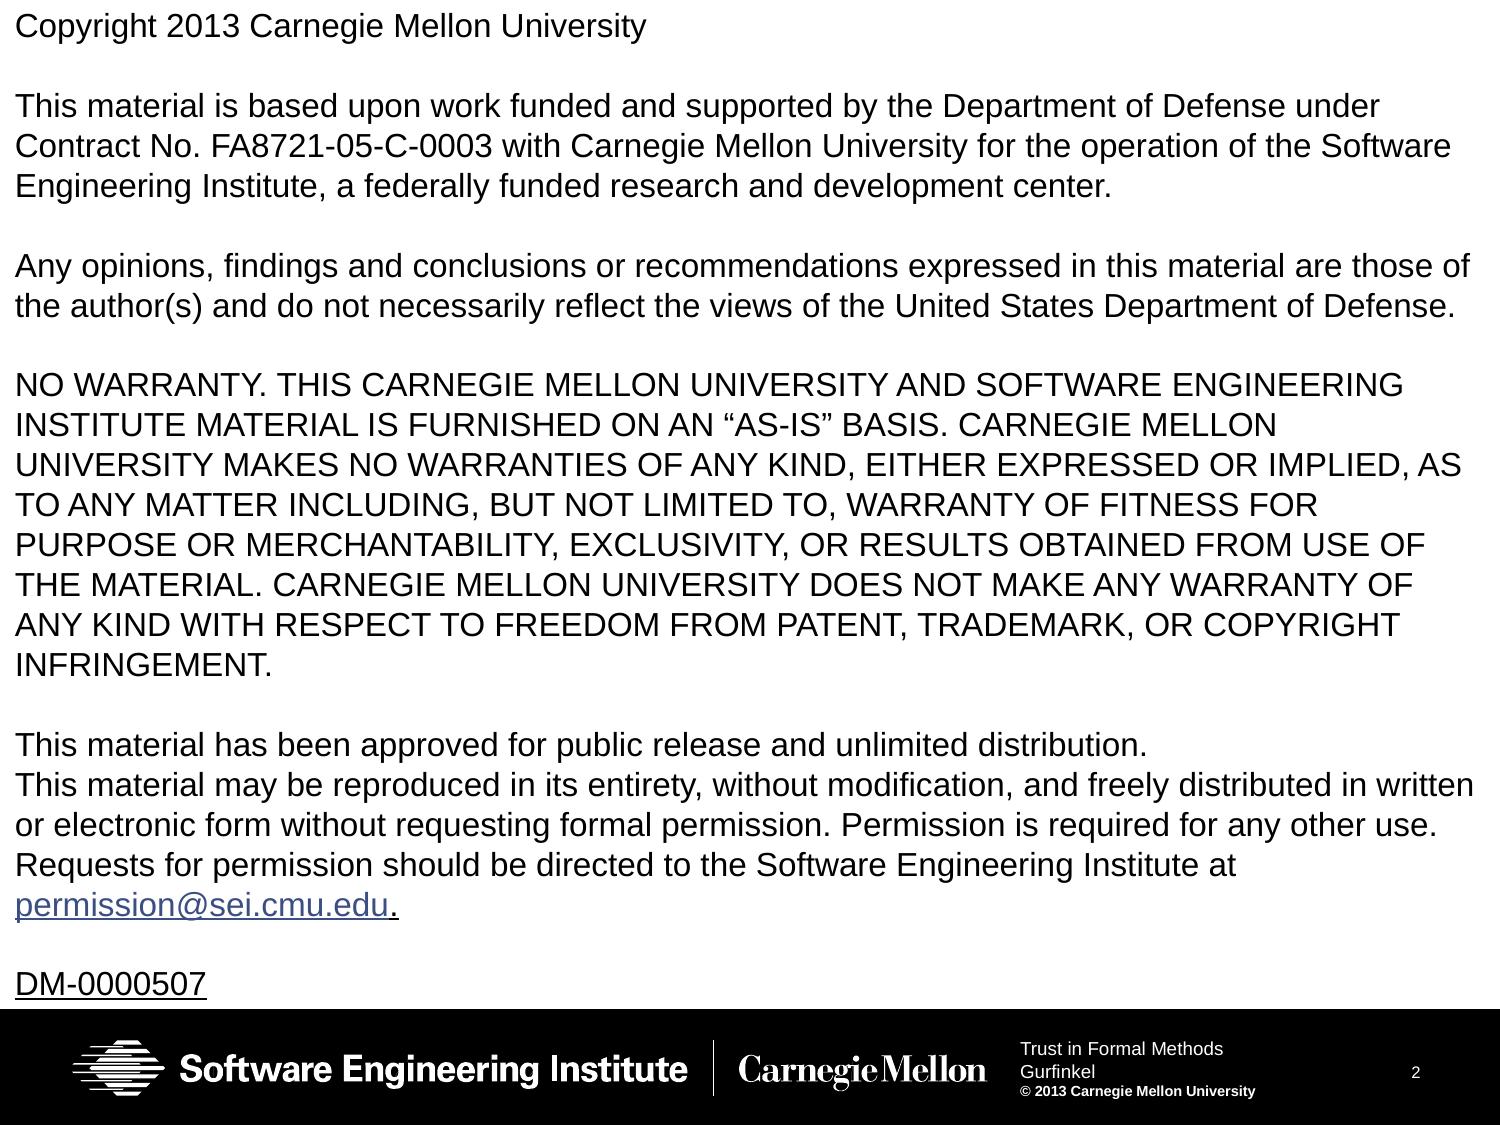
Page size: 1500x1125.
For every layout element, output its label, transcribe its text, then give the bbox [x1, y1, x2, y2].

text_box Copyright 2013 Carnegie Mellon University This material is based upon work funded and supported by the Department of Defense under Contract No. FA8721-05-C-0003 with Carnegie Mellon University for the operation of the Software Engineering Institute, a federally funded research and development center. Any opinions, findings and conclusions or recommendations expressed in this material are those of the author(s) and do not necessarily reflect the views of the United States Department of Defense. NO WARRANTY. THIS CARNEGIE MELLON UNIVERSITY AND SOFTWARE ENGINEERING INSTITUTE MATERIAL IS FURNISHED ON AN “AS-IS” BASIS. CARNEGIE MELLON UNIVERSITY MAKES NO WARRANTIES OF ANY KIND, EITHER EXPRESSED OR IMPLIED, AS TO ANY MATTER INCLUDING, BUT NOT LIMITED TO, WARRANTY OF FITNESS FOR PURPOSE OR MERCHANTABILITY, EXCLUSIVITY, OR RESULTS OBTAINED FROM USE OF THE MATERIAL. CARNEGIE MELLON UNIVERSITY DOES NOT MAKE ANY WARRANTY OF ANY KIND WITH RESPECT TO FREEDOM FROM PATENT, TRADEMARK, OR COPYRIGHT INFRINGEMENT. This material has been approved for public release and unlimited distribution. This material may be reproduced in its entirety, without modification, and freely distributed in written or electronic form without requesting formal permission. Permission is required for any other use. Requests for permission should be directed to the Software Engineering Institute at permission@sei.cmu.edu. DM-0000507 [0, 0, 1496, 1010]
